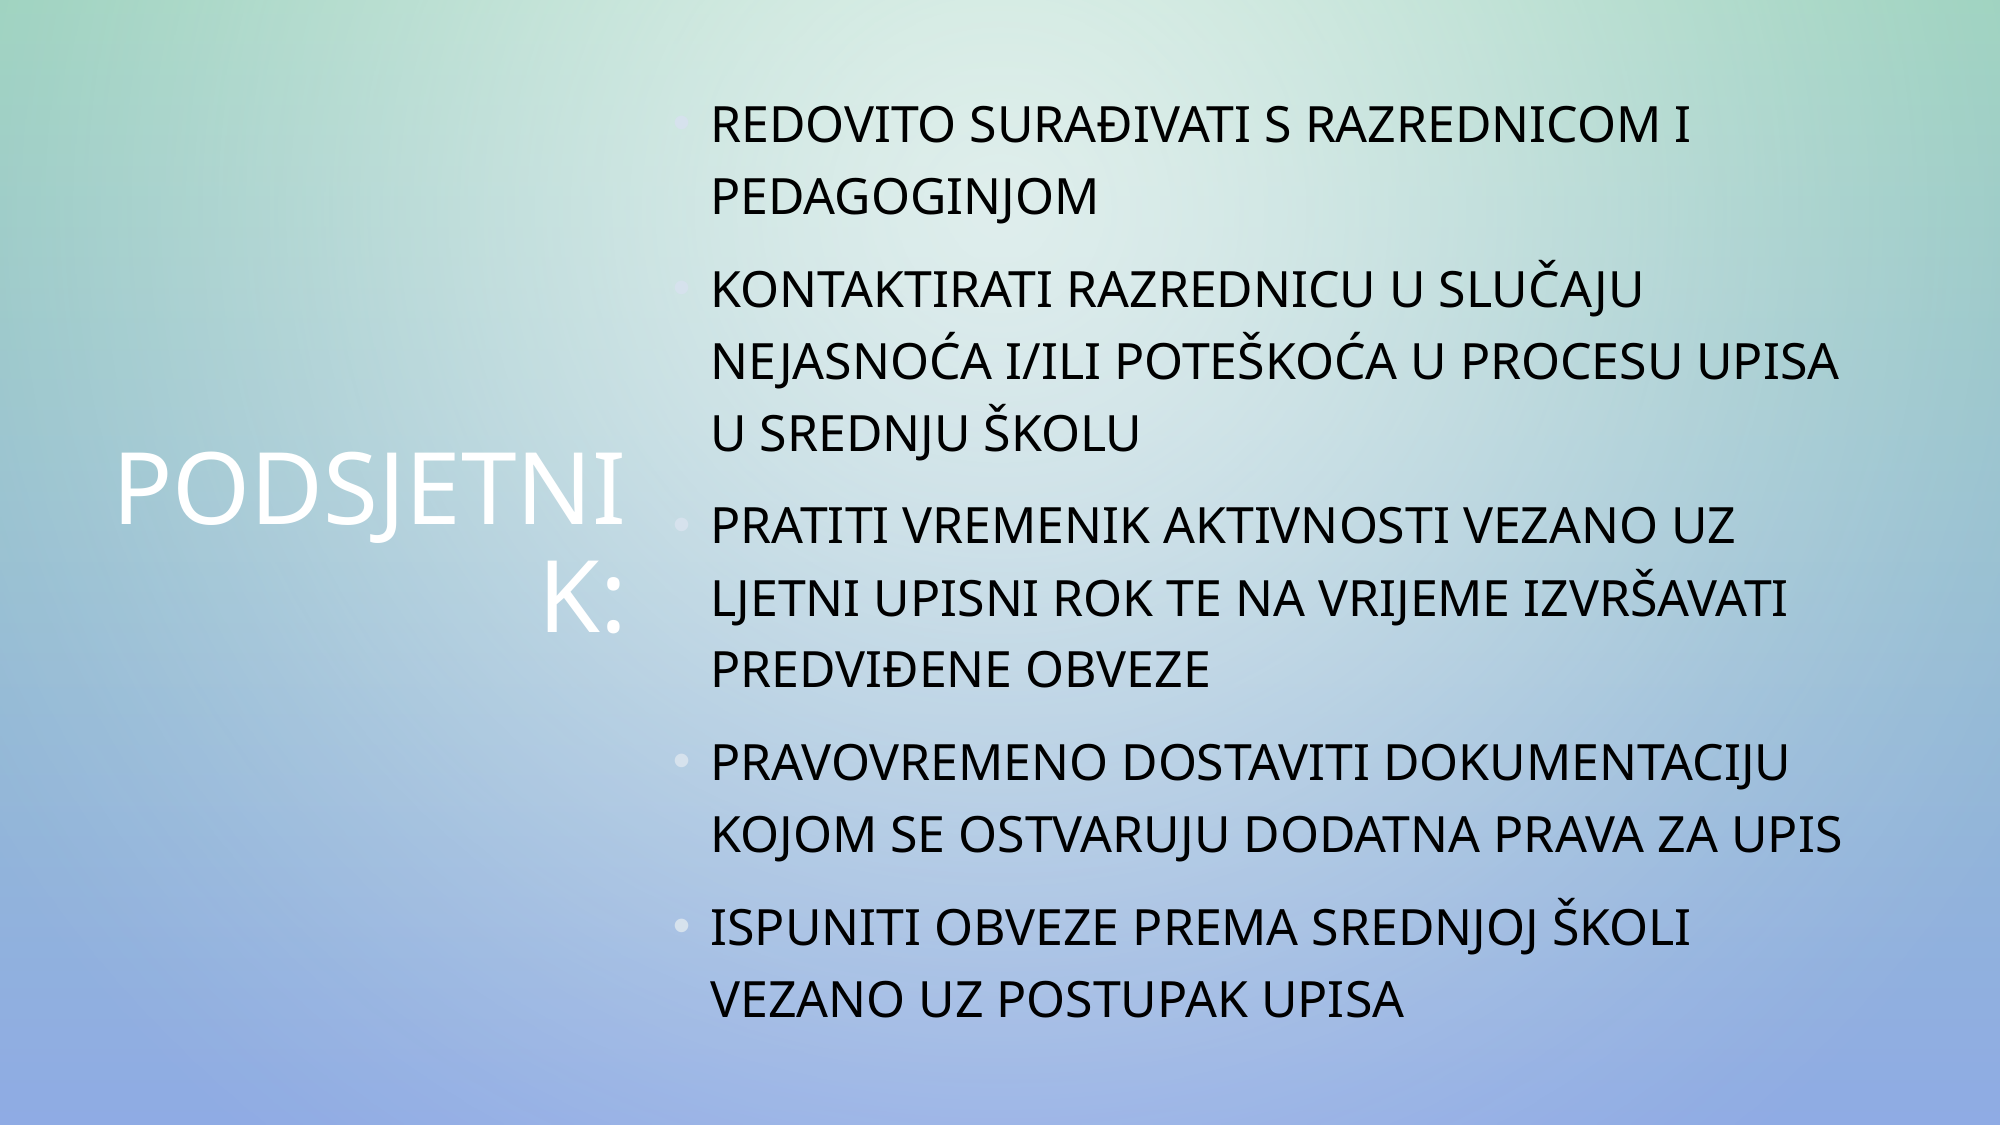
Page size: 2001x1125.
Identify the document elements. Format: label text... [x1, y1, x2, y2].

title PODSJETNIK: [37, 92, 643, 1000]
list Redovito surađivati s razrednicom i pedagoginjom Kontaktirati razrednicu u slučaju nejasnoća i/ili poteškoća u procesu upisa u srednju školu Pratiti vremenik aktivnosti vezano uz ljetni upisni rok te na vrijeme izvršavati predviđene obveze Pravovremeno dostaviti dokumentaciju kojom se ostvaruju dodatna prava za upis Ispuniti obveze prema srednjoj školi vezano uz postupak upisa [657, 18, 1899, 1090]
